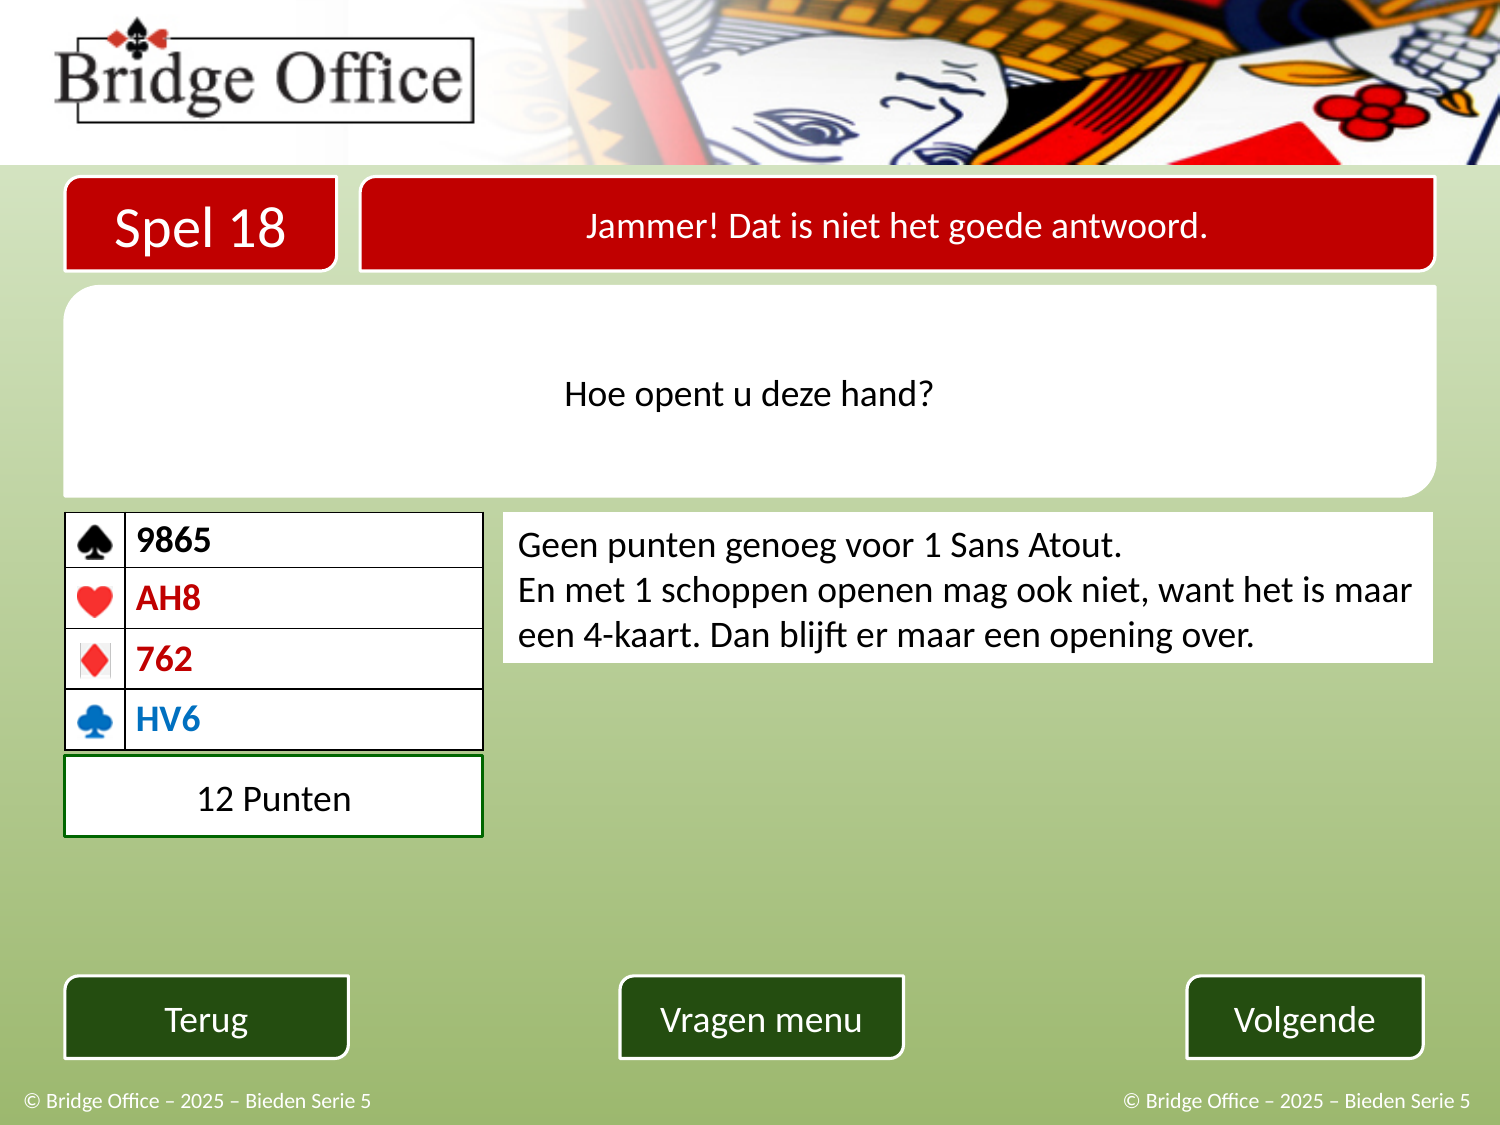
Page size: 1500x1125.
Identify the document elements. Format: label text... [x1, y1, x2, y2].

text_box Jammer! Dat is niet het goede antwoord. [358, 179, 1437, 273]
table_cell AH8 [126, 568, 482, 628]
picture [77, 643, 113, 679]
table_cell [66, 629, 124, 688]
text_box © Bridge Office – 2025 – Bieden Serie 5 [1107, 1079, 1500, 1121]
picture [77, 703, 113, 740]
text_box Hoe opent u deze hand? [63, 284, 1437, 498]
table_header [66, 513, 124, 567]
table_cell [66, 690, 124, 749]
picture [0, 0, 1500, 166]
text_box Terug [63, 974, 350, 1061]
table_cell [66, 568, 124, 628]
text_box Geen punten genoeg voor 1 Sans Atout. En met 1 schoppen openen mag ook niet, want het is maar een 4-kaart. Dan blijft er maar een opening over. [503, 512, 1433, 663]
text_box Spel 18 [63, 179, 339, 273]
text_box © Bridge Office – 2025 – Bieden Serie 5 [8, 1079, 393, 1121]
picture [77, 524, 113, 561]
text_box Vragen menu [618, 974, 906, 1061]
table_cell HV6 [126, 690, 482, 749]
text_box Volgende [1185, 974, 1425, 1061]
table_header 9865 [126, 513, 482, 567]
table_cell 762 [126, 629, 482, 688]
picture [77, 585, 113, 618]
text_box 12 Punten [63, 754, 484, 838]
